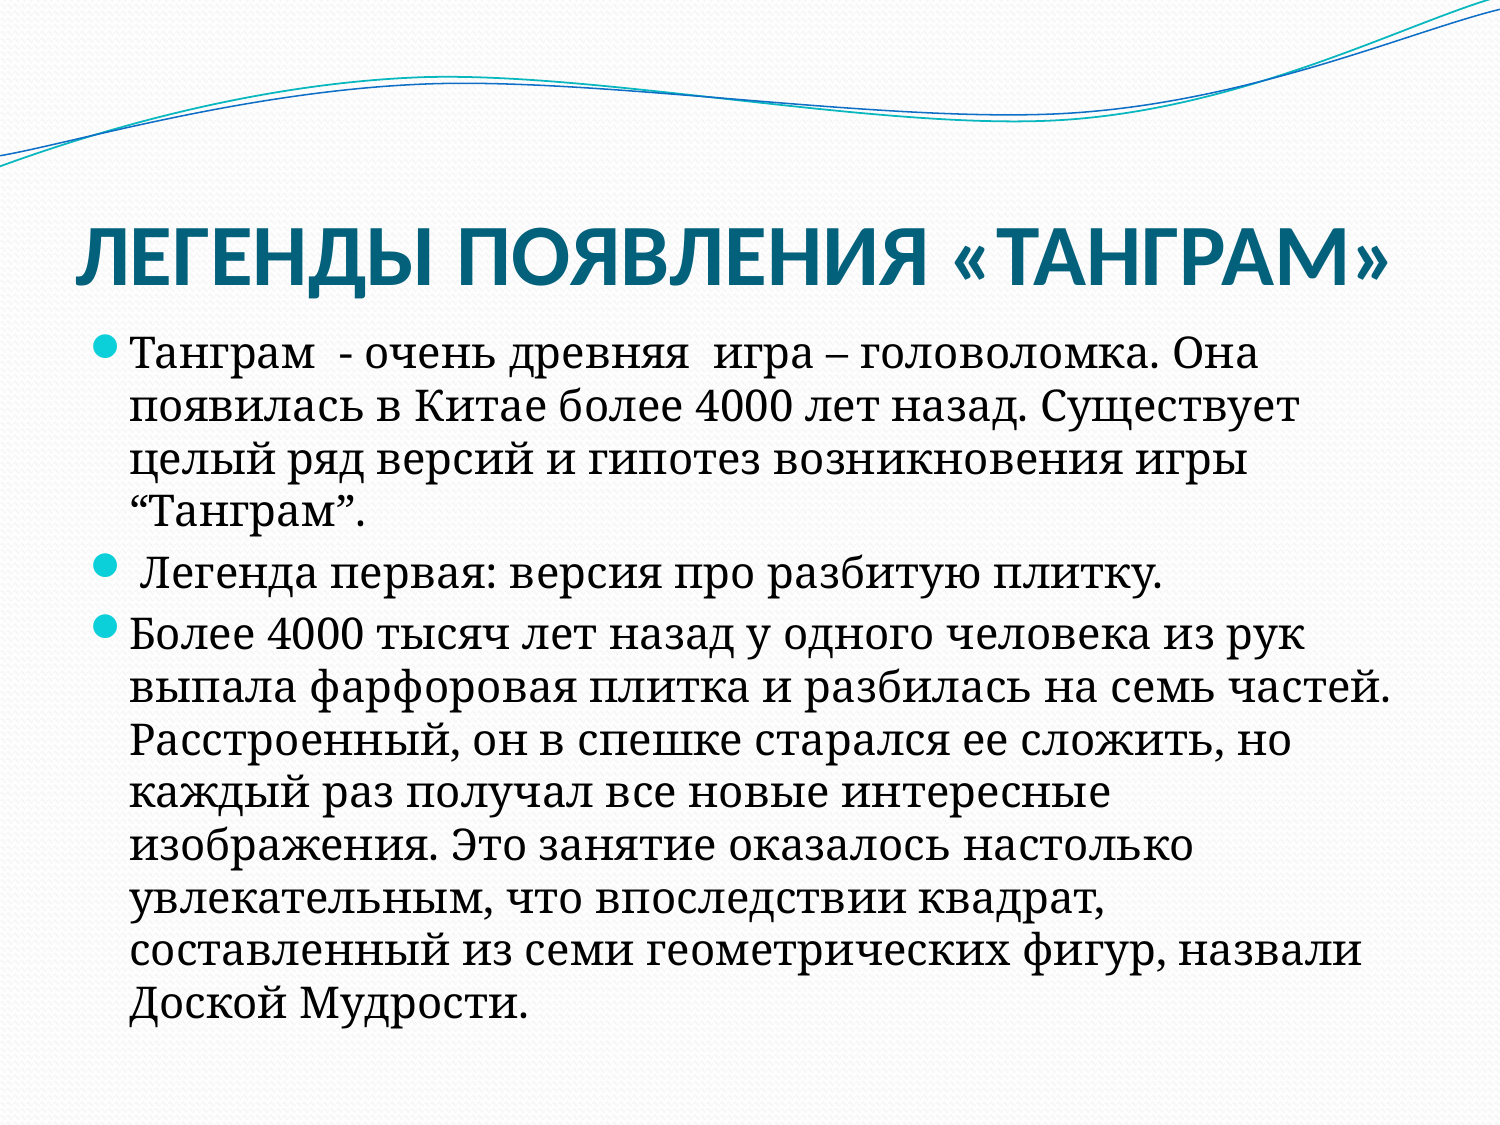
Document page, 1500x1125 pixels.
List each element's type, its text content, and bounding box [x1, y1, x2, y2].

list Танграм - очень древняя игра – головоломка. Она появилась в Китае более 4000 лет назад. Существует целый ряд версий и гипотез возникновения игры “Танграм”. Легенда первая: версия про разбитую плитку. Более 4000 тысяч лет назад у одного человека из рук выпала фарфоровая плитка и разбилась на семь частей. Расстроенный, он в спешке старался ее сложить, но каждый раз получал все новые интересные изображения. Это занятие оказалось настолько увлекательным, что впоследствии квадрат, составленный из семи геометрических фигур, назвали Доской Мудрости. [75, 317, 1425, 1038]
title ЛЕГЕНДЫ ПОЯВЛЕНИЯ «ТАНГРАМ» [75, 115, 1425, 303]
